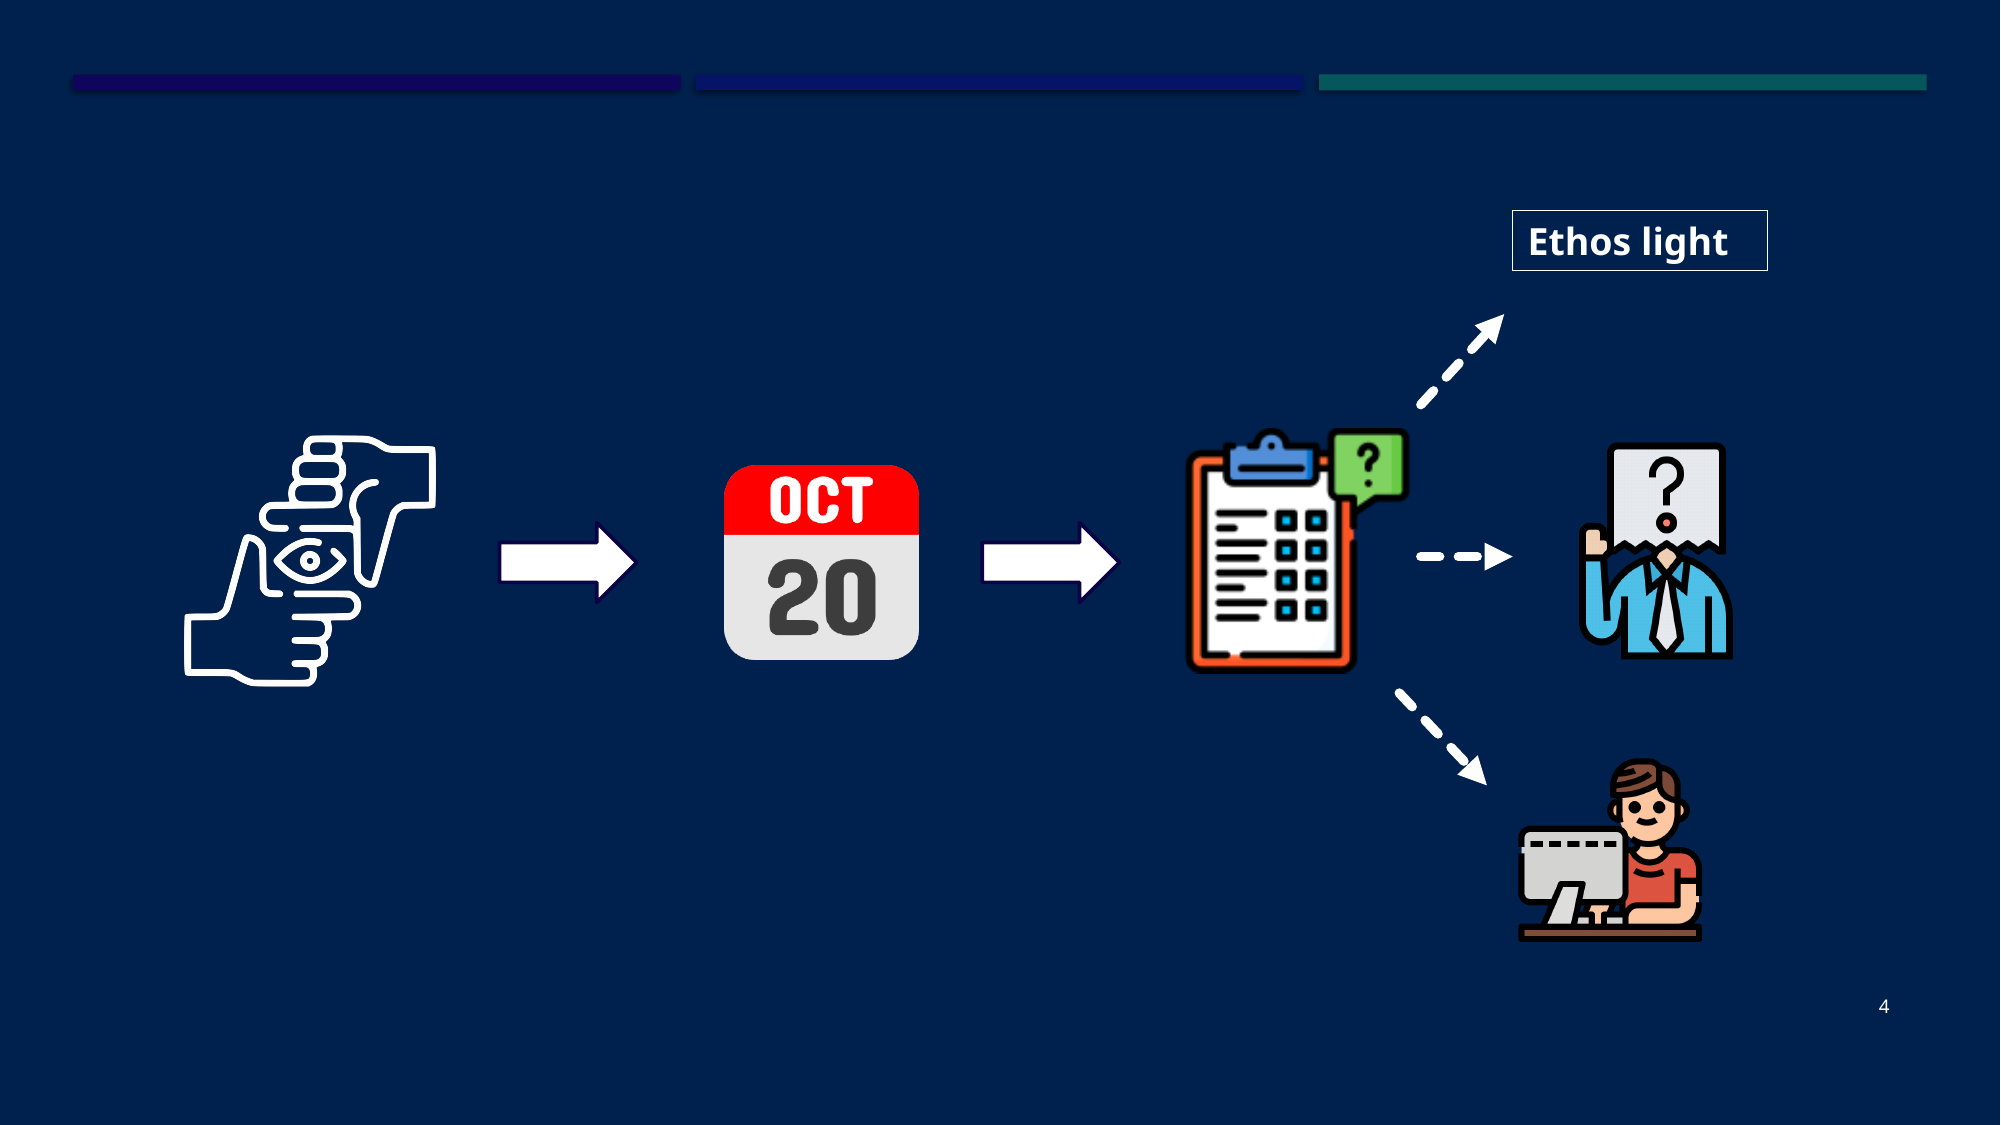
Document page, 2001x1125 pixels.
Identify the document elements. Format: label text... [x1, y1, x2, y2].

text_box [497, 520, 639, 605]
picture [1174, 427, 1422, 675]
text_box [980, 520, 1121, 605]
picture [1543, 439, 1768, 664]
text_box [1398, 692, 1488, 786]
slide_number 4 [1732, 977, 1905, 1037]
text_box Ethos light [1512, 210, 1768, 271]
picture [184, 434, 437, 688]
picture [1512, 752, 1709, 949]
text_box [1420, 313, 1505, 406]
picture [723, 464, 920, 661]
